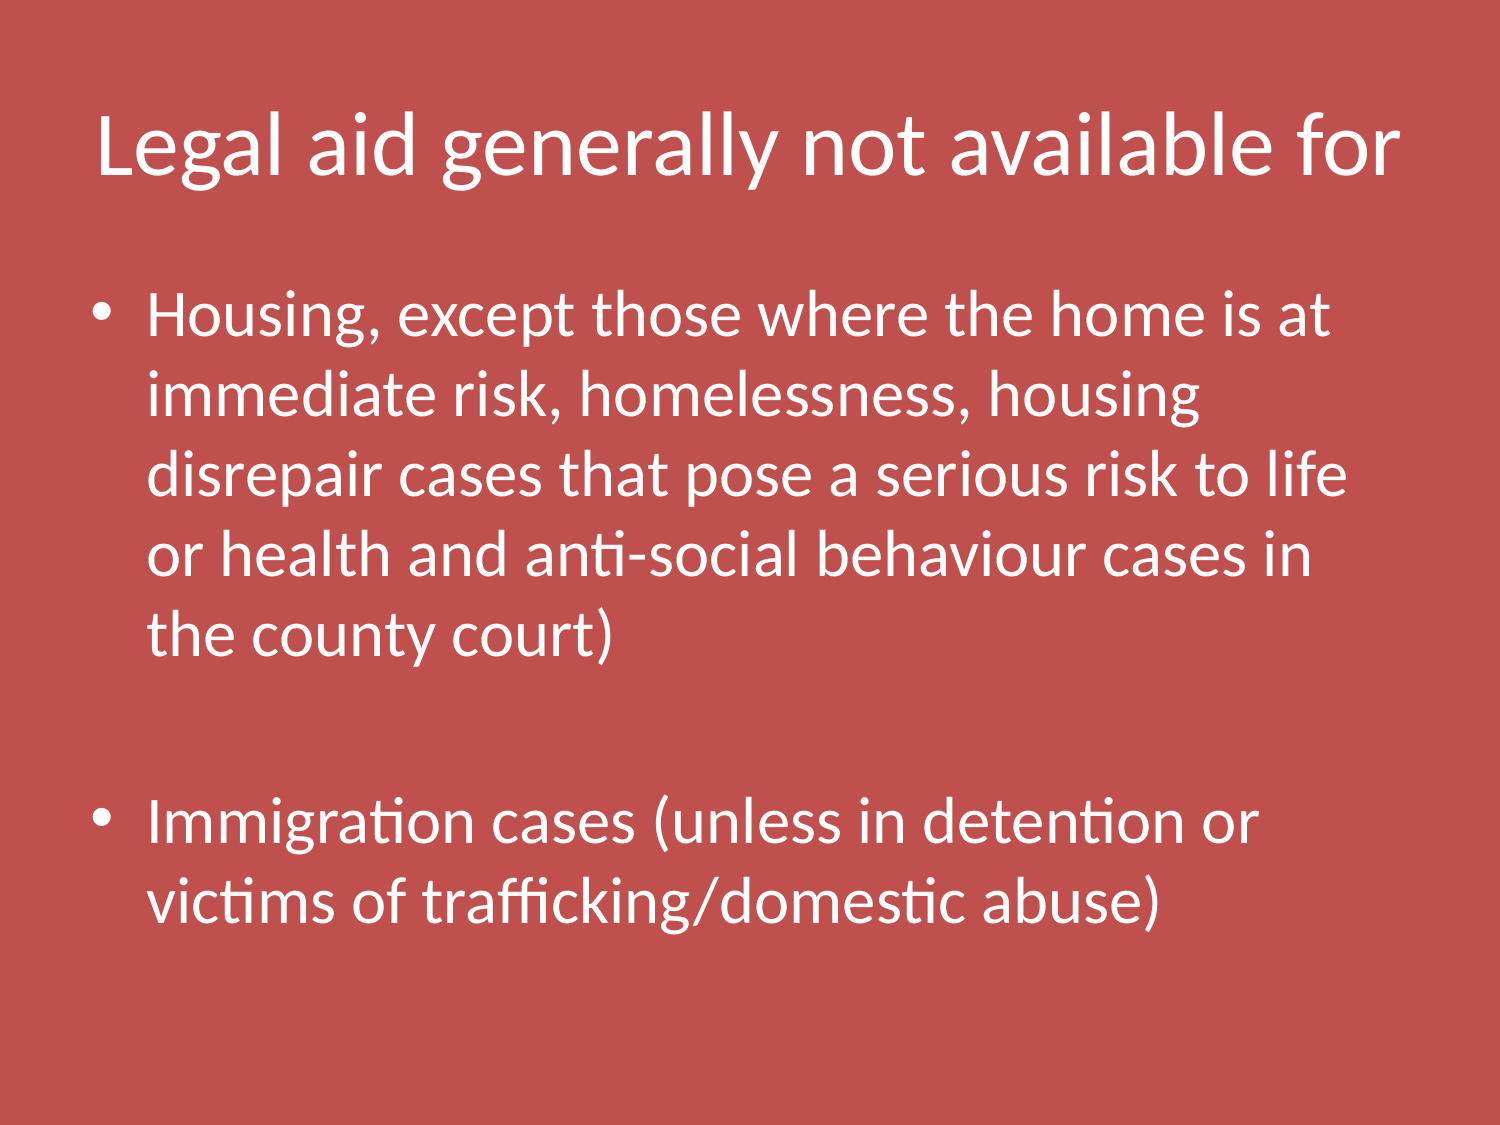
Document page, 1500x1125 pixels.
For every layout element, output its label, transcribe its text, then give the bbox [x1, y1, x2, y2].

title Legal aid generally not available for [75, 45, 1425, 233]
list Housing, except those where the home is at immediate risk, homelessness, housing disrepair cases that pose a serious risk to life or health and anti-social behaviour cases in the county court) Immigration cases (unless in detention or victims of trafficking/domestic abuse) [75, 262, 1425, 1005]
